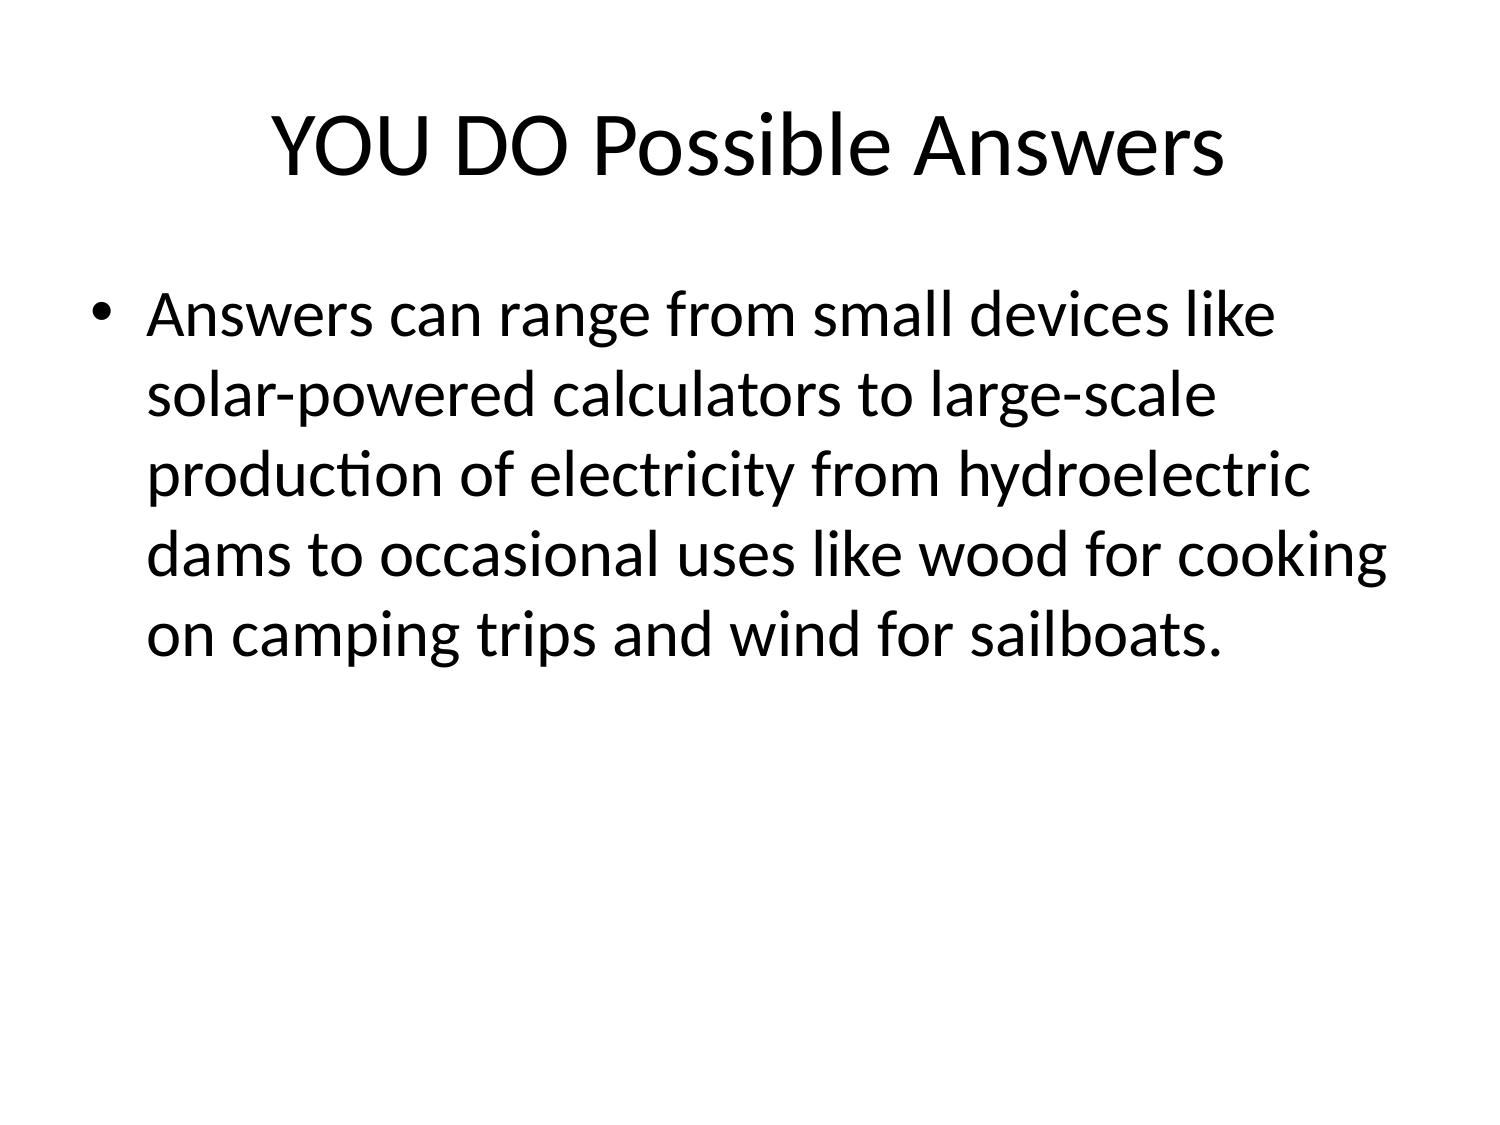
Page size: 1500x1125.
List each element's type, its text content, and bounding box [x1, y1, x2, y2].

list Answers can range from small devices like solar-powered calculators to large-scale production of electricity from hydroelectric dams to occasional uses like wood for cooking on camping trips and wind for sailboats. [75, 262, 1425, 1005]
title YOU DO Possible Answers [75, 45, 1425, 233]
